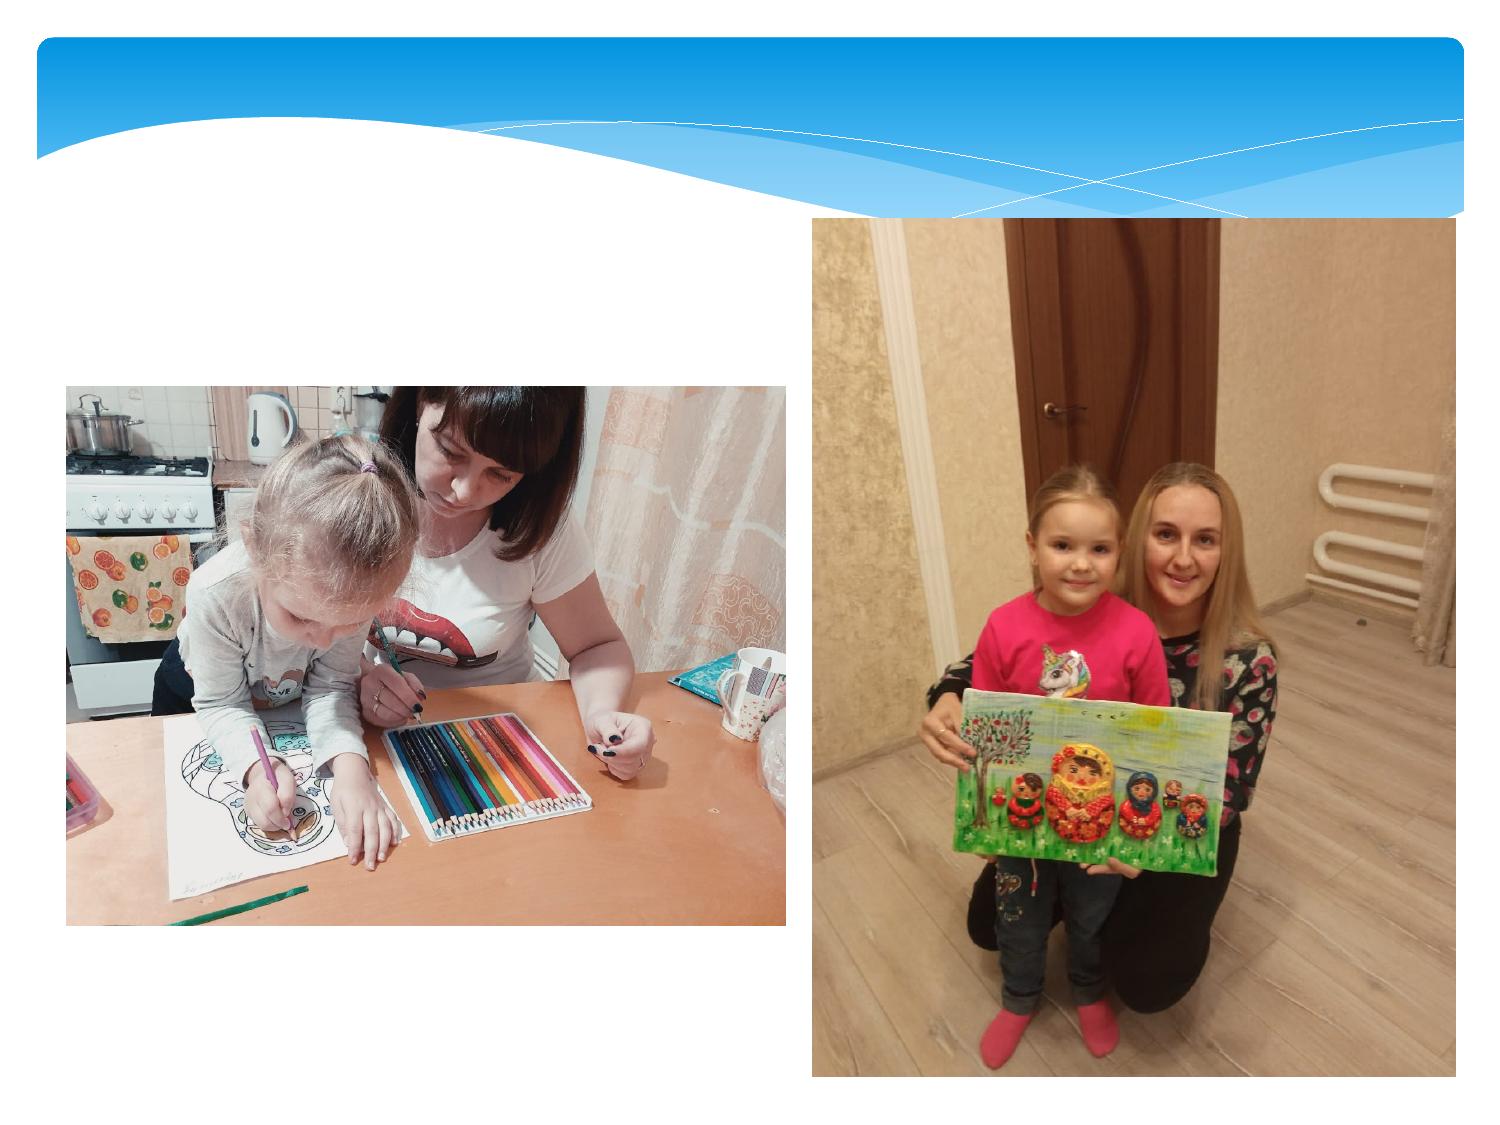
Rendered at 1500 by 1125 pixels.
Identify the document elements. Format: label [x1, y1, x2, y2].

picture [812, 218, 1457, 1077]
picture [66, 386, 786, 927]
